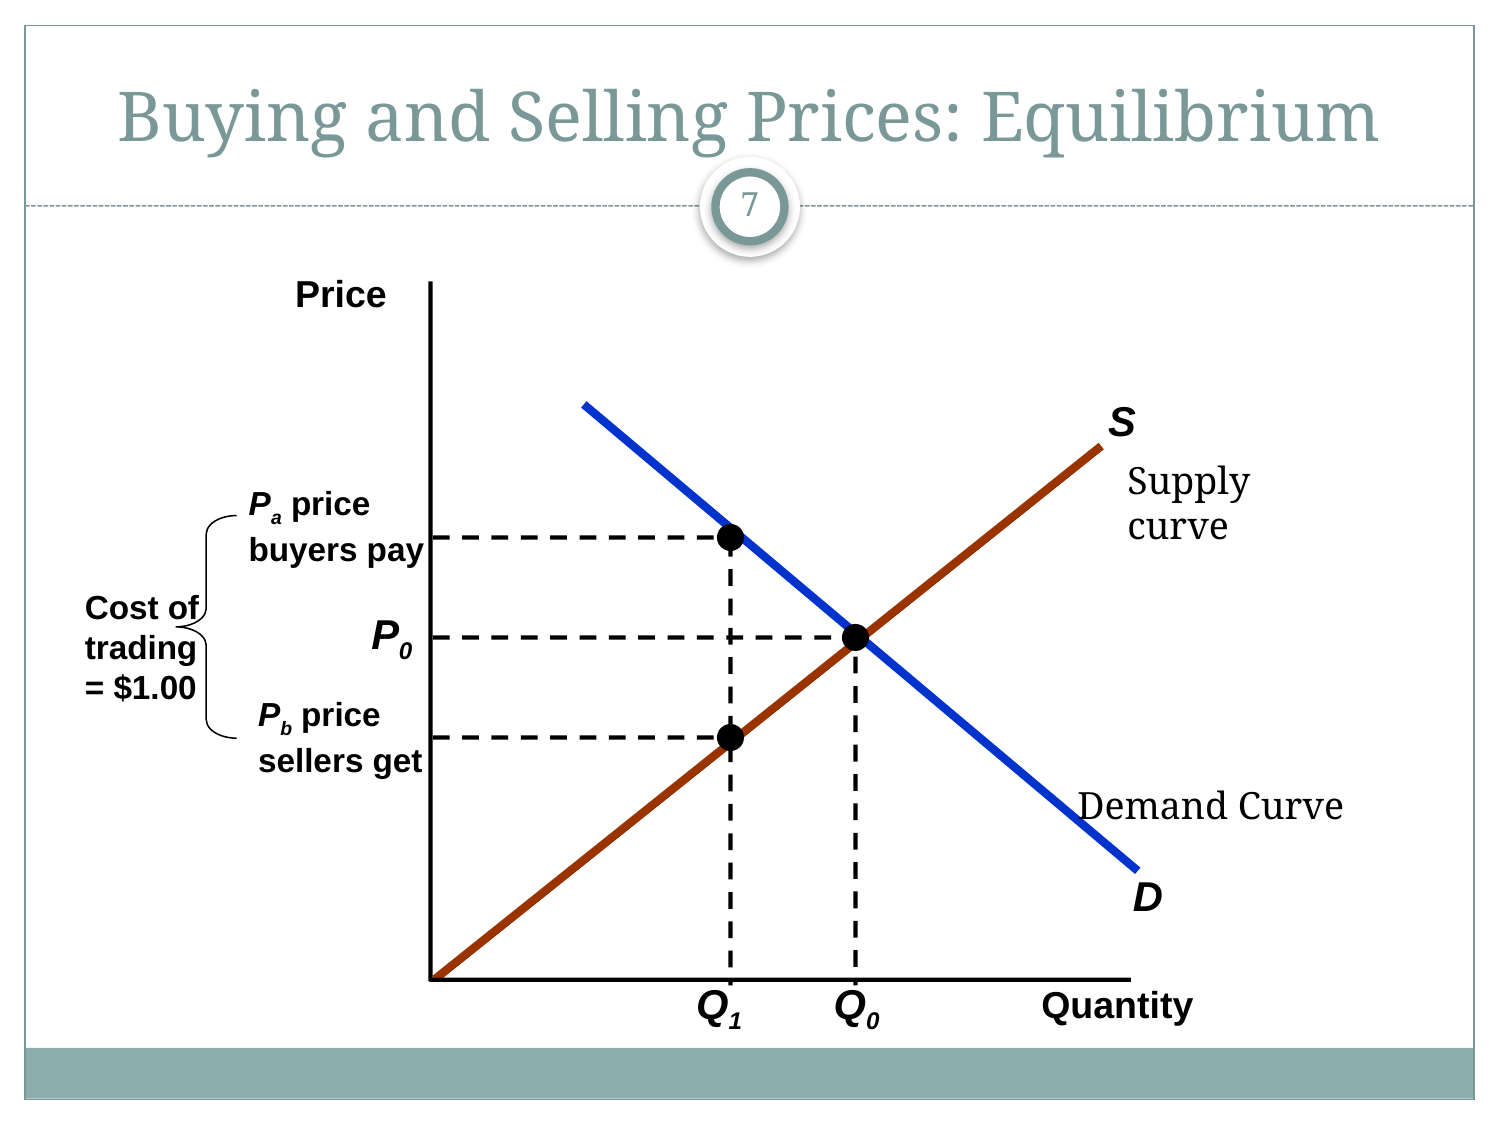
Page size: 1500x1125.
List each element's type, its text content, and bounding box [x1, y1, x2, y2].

slide_number 7 [712, 169, 788, 243]
title Buying and Selling Prices: Equilibrium [49, 37, 1450, 162]
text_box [680, 524, 758, 1036]
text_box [434, 387, 1179, 980]
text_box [233, 475, 716, 571]
text_box Quantity [1026, 974, 1209, 1034]
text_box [70, 515, 237, 739]
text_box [243, 686, 716, 782]
text_box Price [280, 262, 402, 322]
text_box Supply curve [1184, 449, 1375, 555]
text_box Demand Curve [1184, 774, 1375, 835]
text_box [355, 791, 674, 1036]
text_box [763, 600, 896, 1036]
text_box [355, 600, 673, 683]
